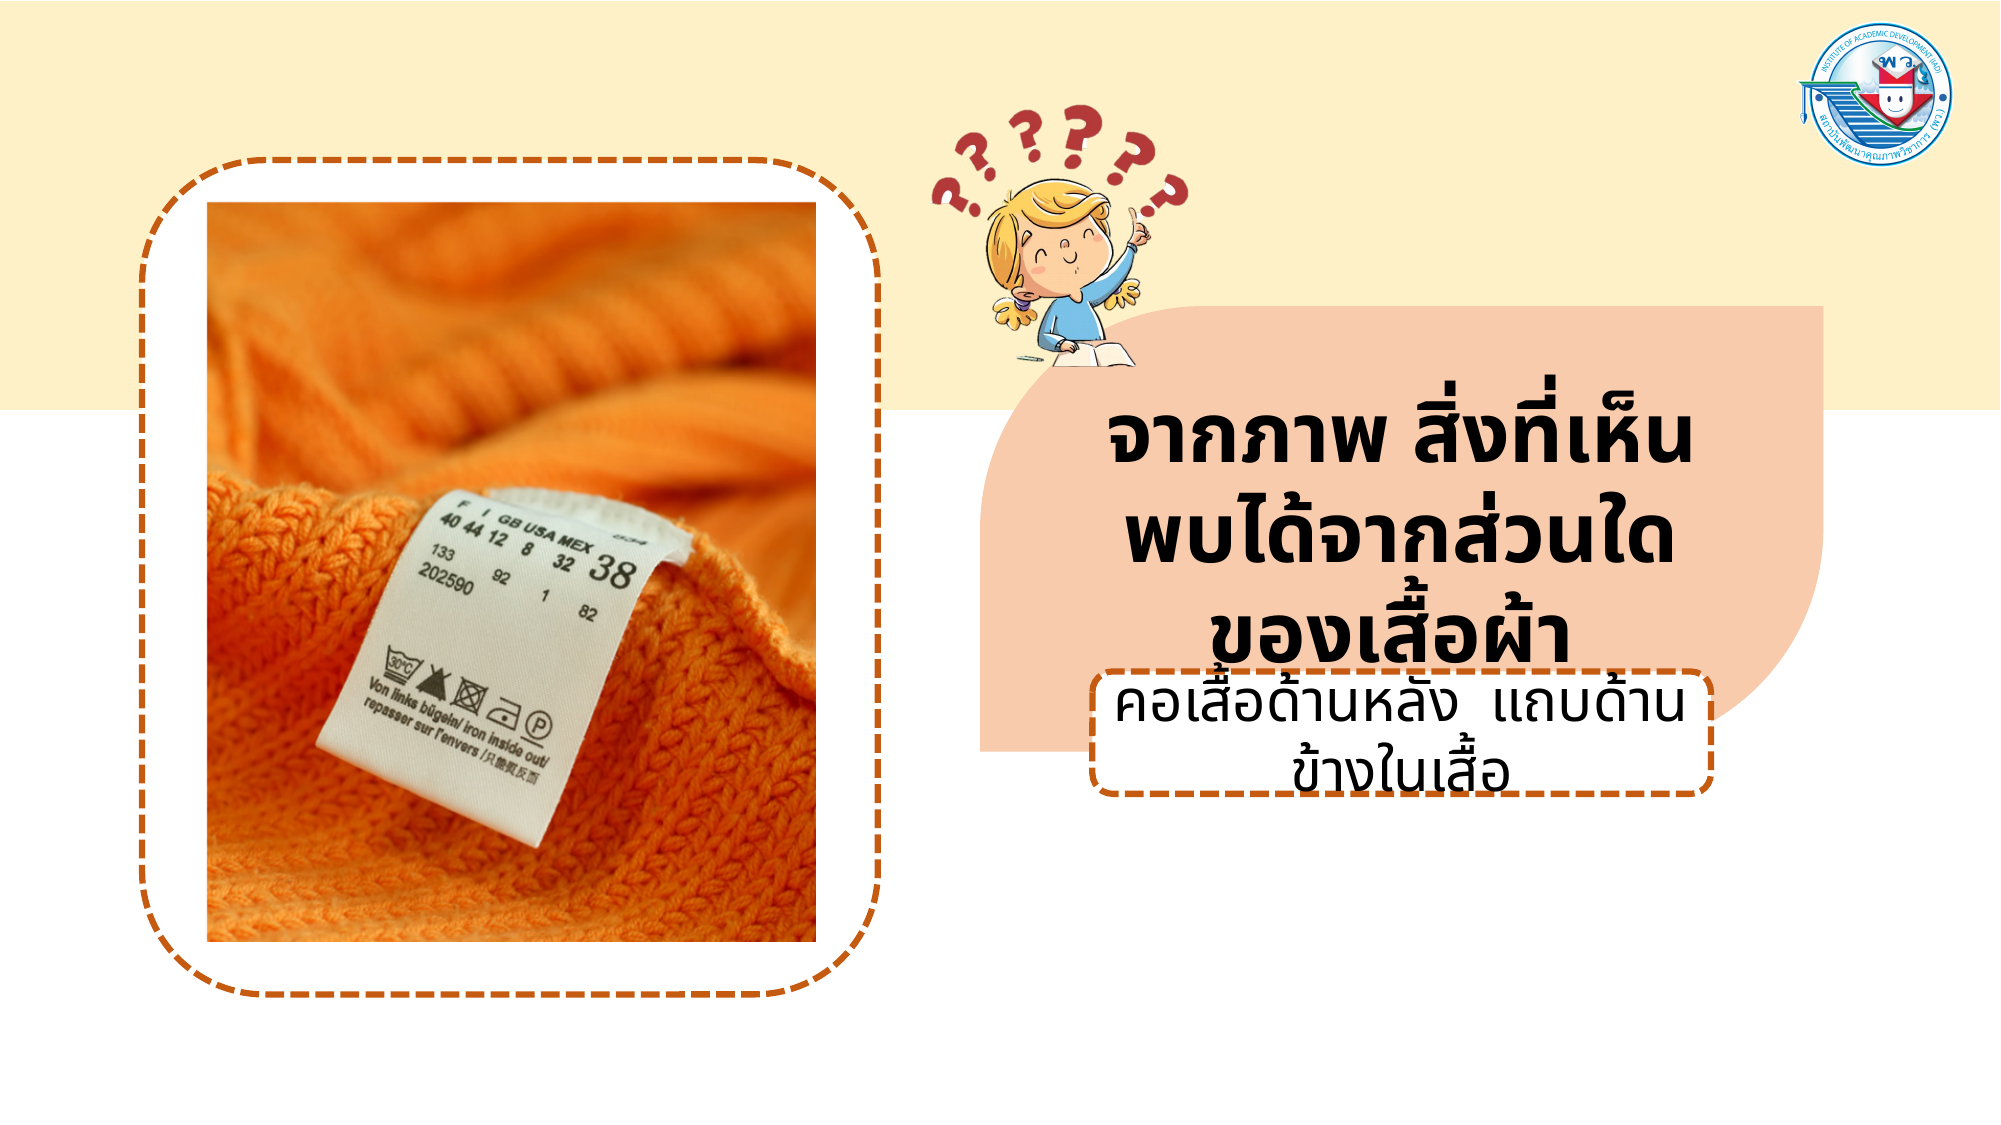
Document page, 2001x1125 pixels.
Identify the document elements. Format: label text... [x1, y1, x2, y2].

text_box คอเสื้อด้านหลัง แถบด้านข้างในเสื้อ [1091, 670, 1712, 795]
picture [205, 200, 816, 942]
text_box จากภาพ สิ่งที่เห็นพบได้จากส่วนใดของเสื้อผ้า [980, 306, 1824, 752]
text_box [0, 0, 2000, 412]
picture [918, 83, 1223, 388]
text_box [141, 159, 879, 996]
picture [1796, 21, 1954, 168]
